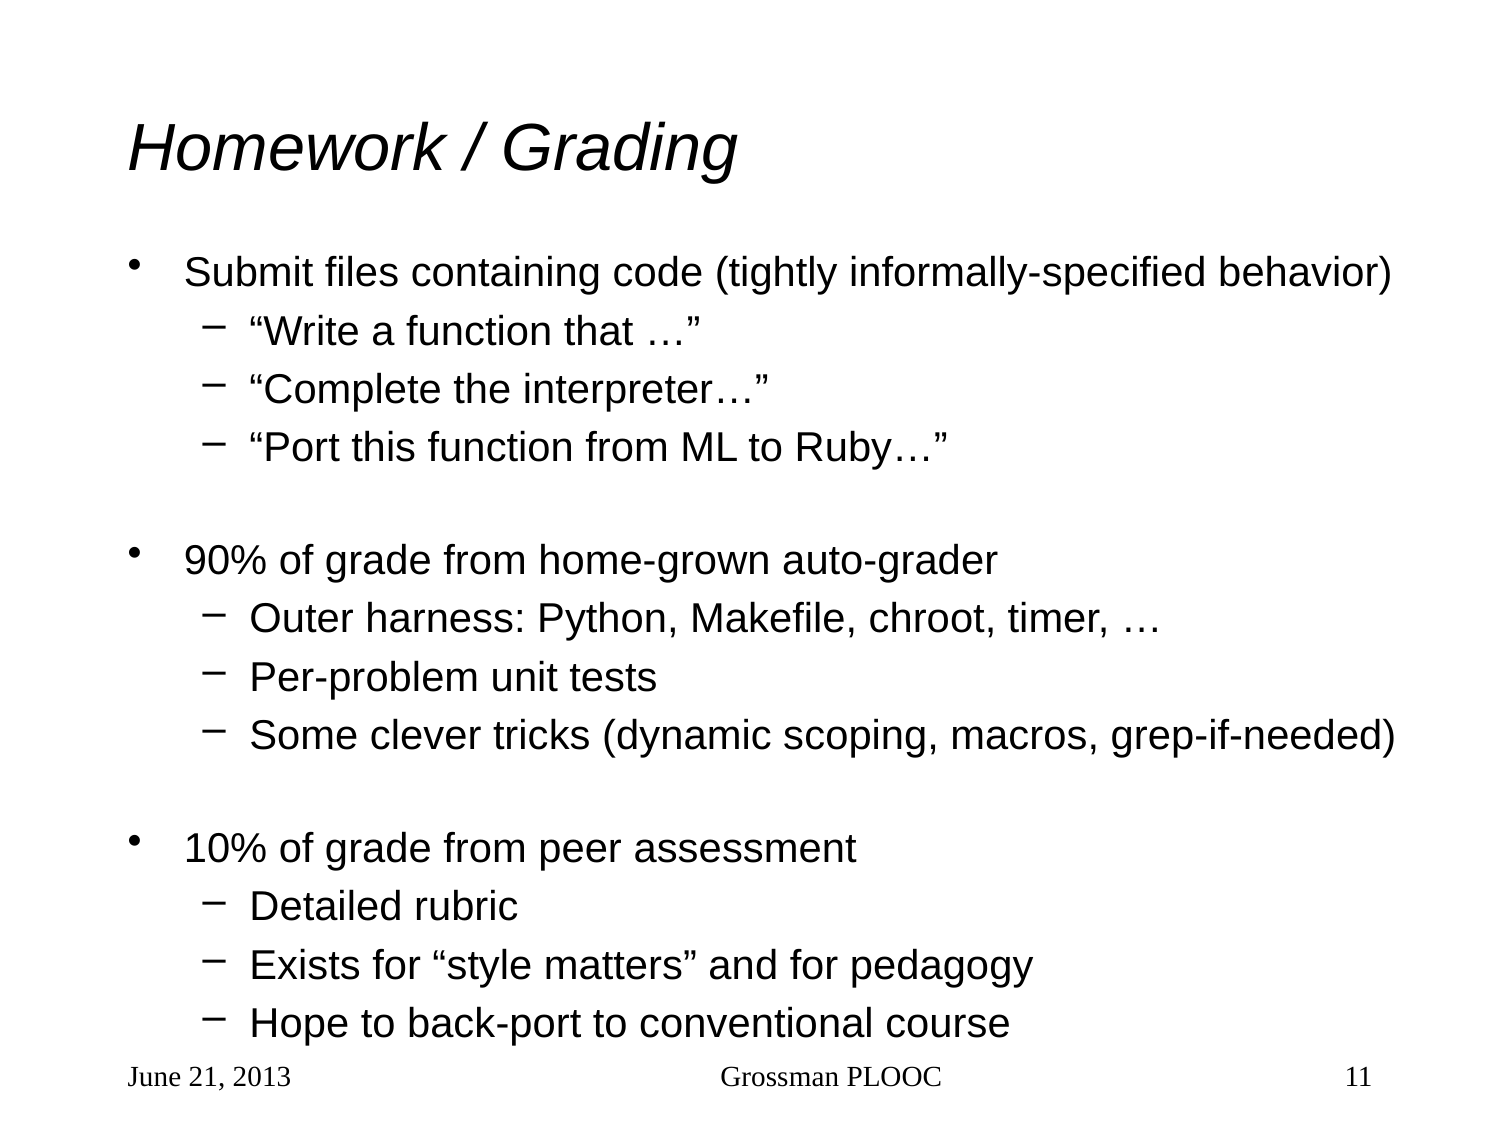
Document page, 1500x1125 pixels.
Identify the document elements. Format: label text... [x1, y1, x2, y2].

footer Grossman PLOOC [412, 1049, 1251, 1125]
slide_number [112, 1049, 412, 1125]
list Submit files containing code (tightly informally-specified behavior) “Write a function that …” “Complete the interpreter…” “Port this function from ML to Ruby…” 90% of grade from home-grown auto-grader Outer harness: Python, Makefile, chroot, timer, … Per-problem unit tests Some clever tricks (dynamic scoping, macros, grep-if-needed) 10% of grade from peer assessment Detailed rubric Exists for “style matters” and for pedagogy Hope to back-port to conventional course [112, 237, 1413, 1026]
title Homework / Grading [112, 49, 1388, 237]
slide_number 11 [1251, 1049, 1388, 1125]
